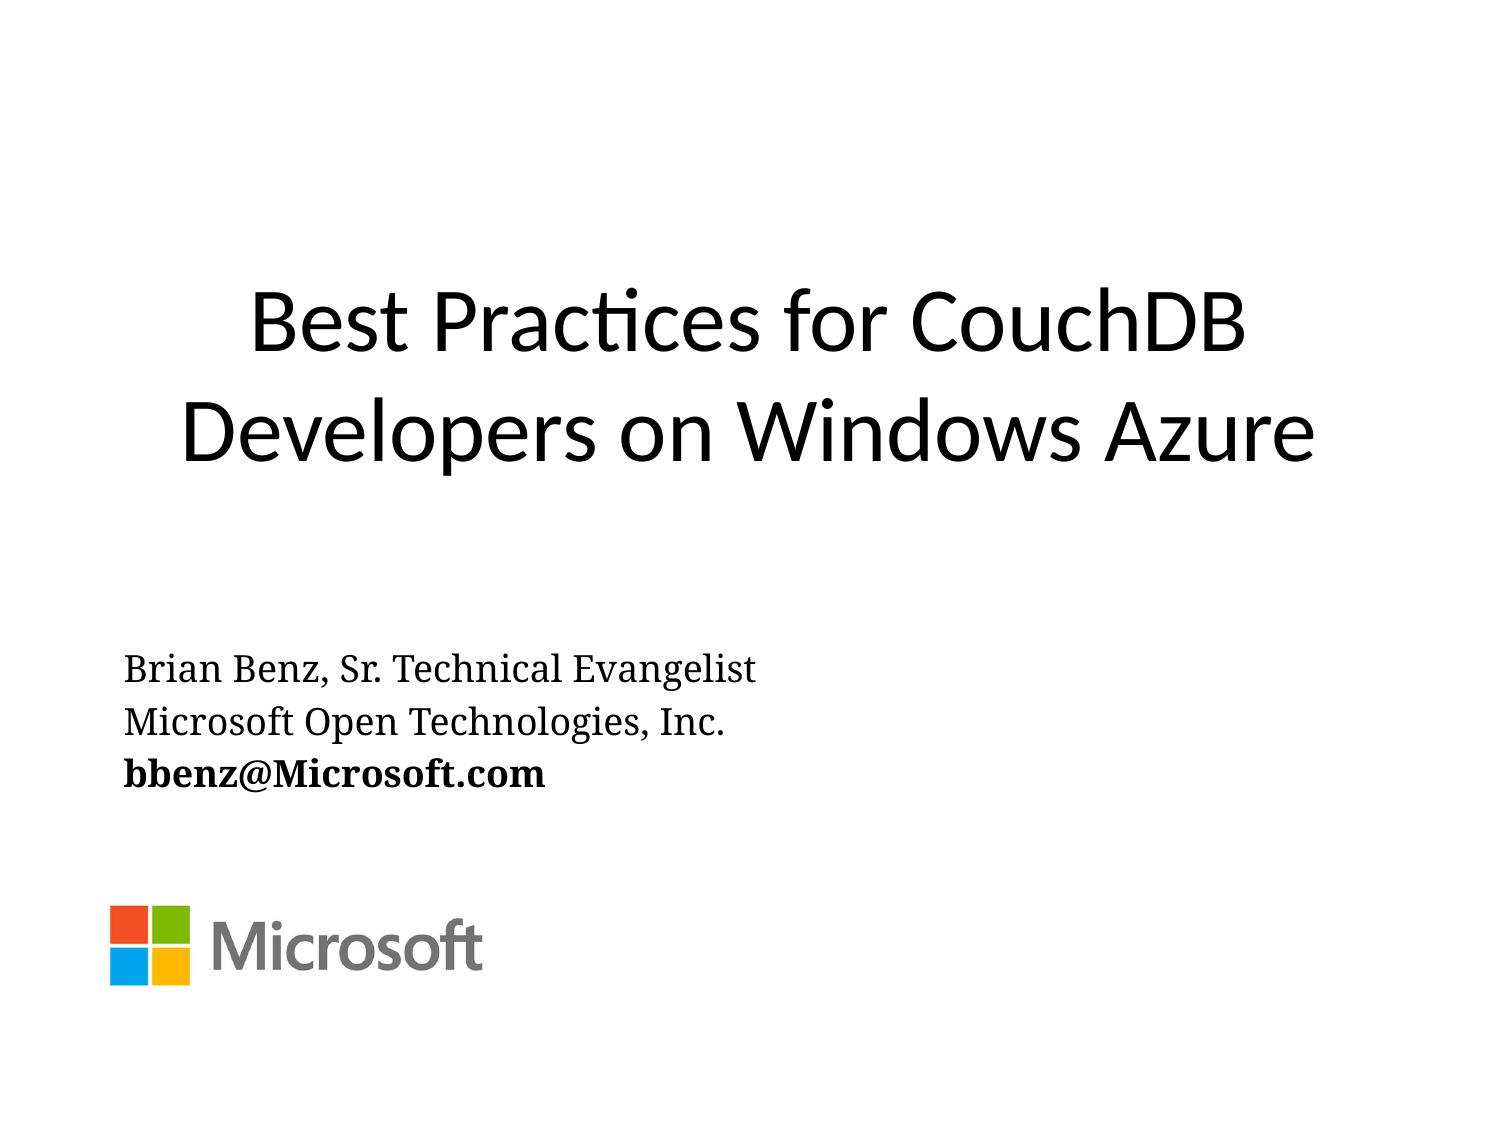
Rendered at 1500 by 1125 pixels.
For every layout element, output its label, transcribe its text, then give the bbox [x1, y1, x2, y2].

picture [108, 890, 484, 1016]
subtitle Brian Benz, Sr. Technical Evangelist Microsoft Open Technologies, Inc. bbenz@Microsoft.com [108, 637, 838, 801]
title Best Practices for CouchDB Developers on Windows Azure [112, 149, 1388, 591]
